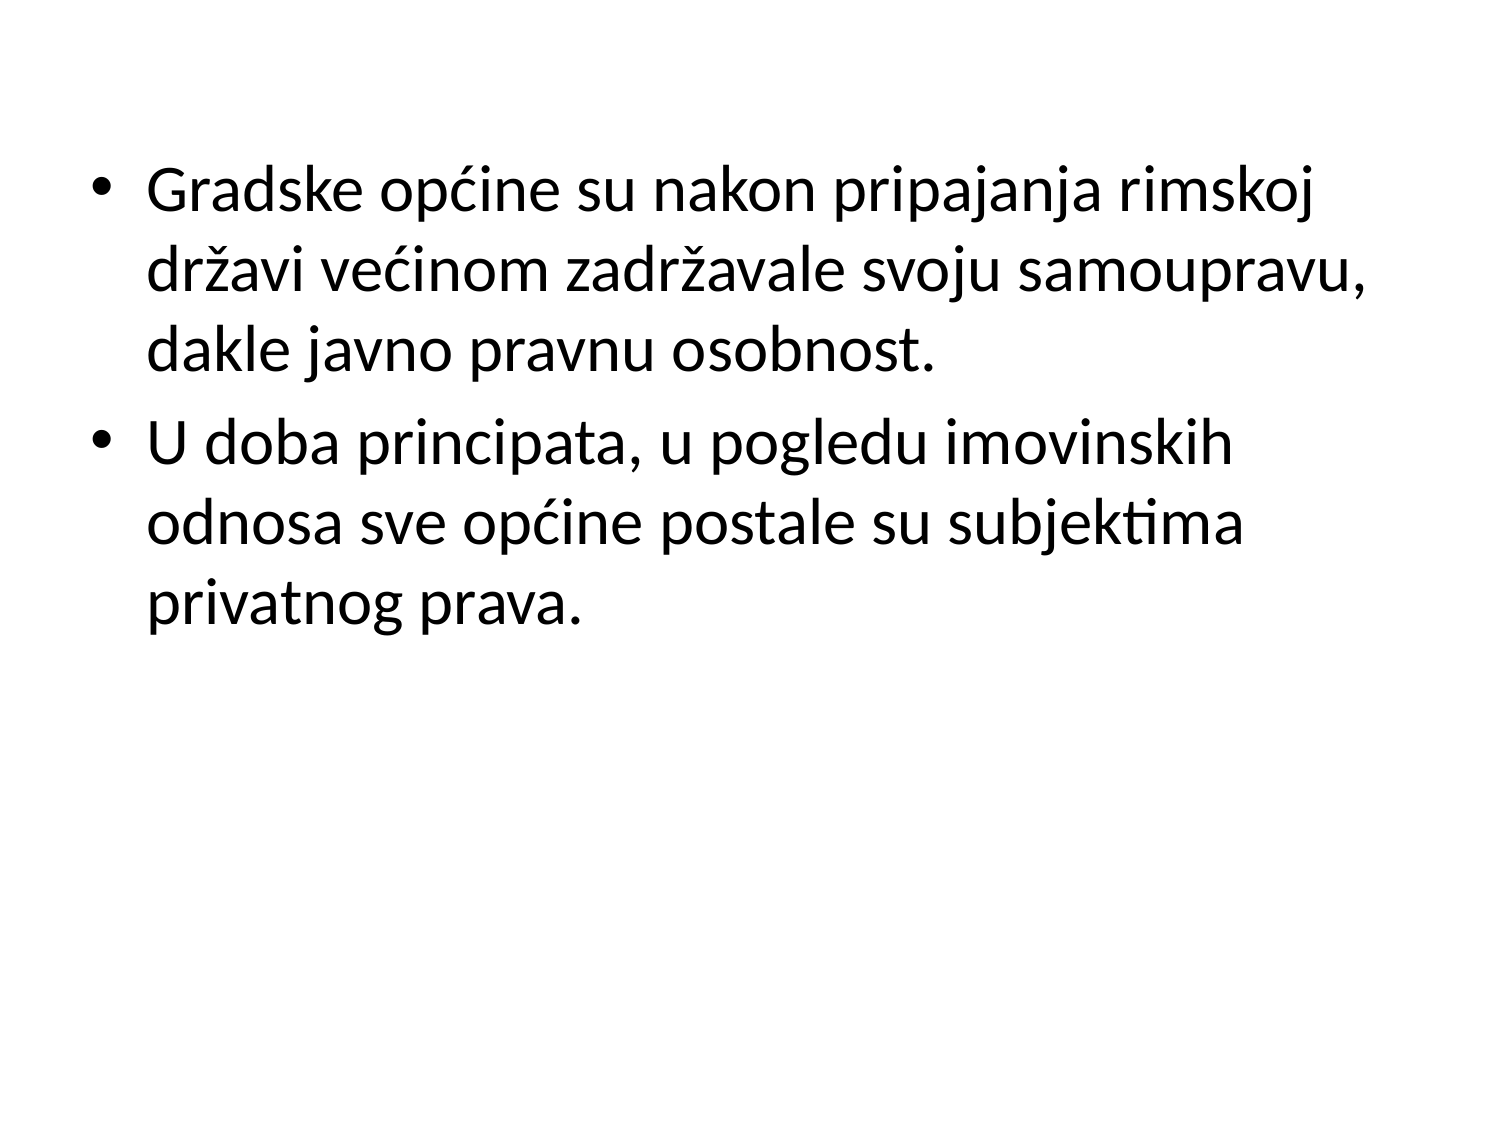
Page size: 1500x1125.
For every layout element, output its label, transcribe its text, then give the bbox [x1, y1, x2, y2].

list Gradske općine su nakon pripajanja rimskoj državi većinom zadržavale svoju samoupravu, dakle javno pravnu osobnost. U doba principata, u pogledu imovinskih odnosa sve općine postale su subjektima privatnog prava. [75, 137, 1425, 1005]
